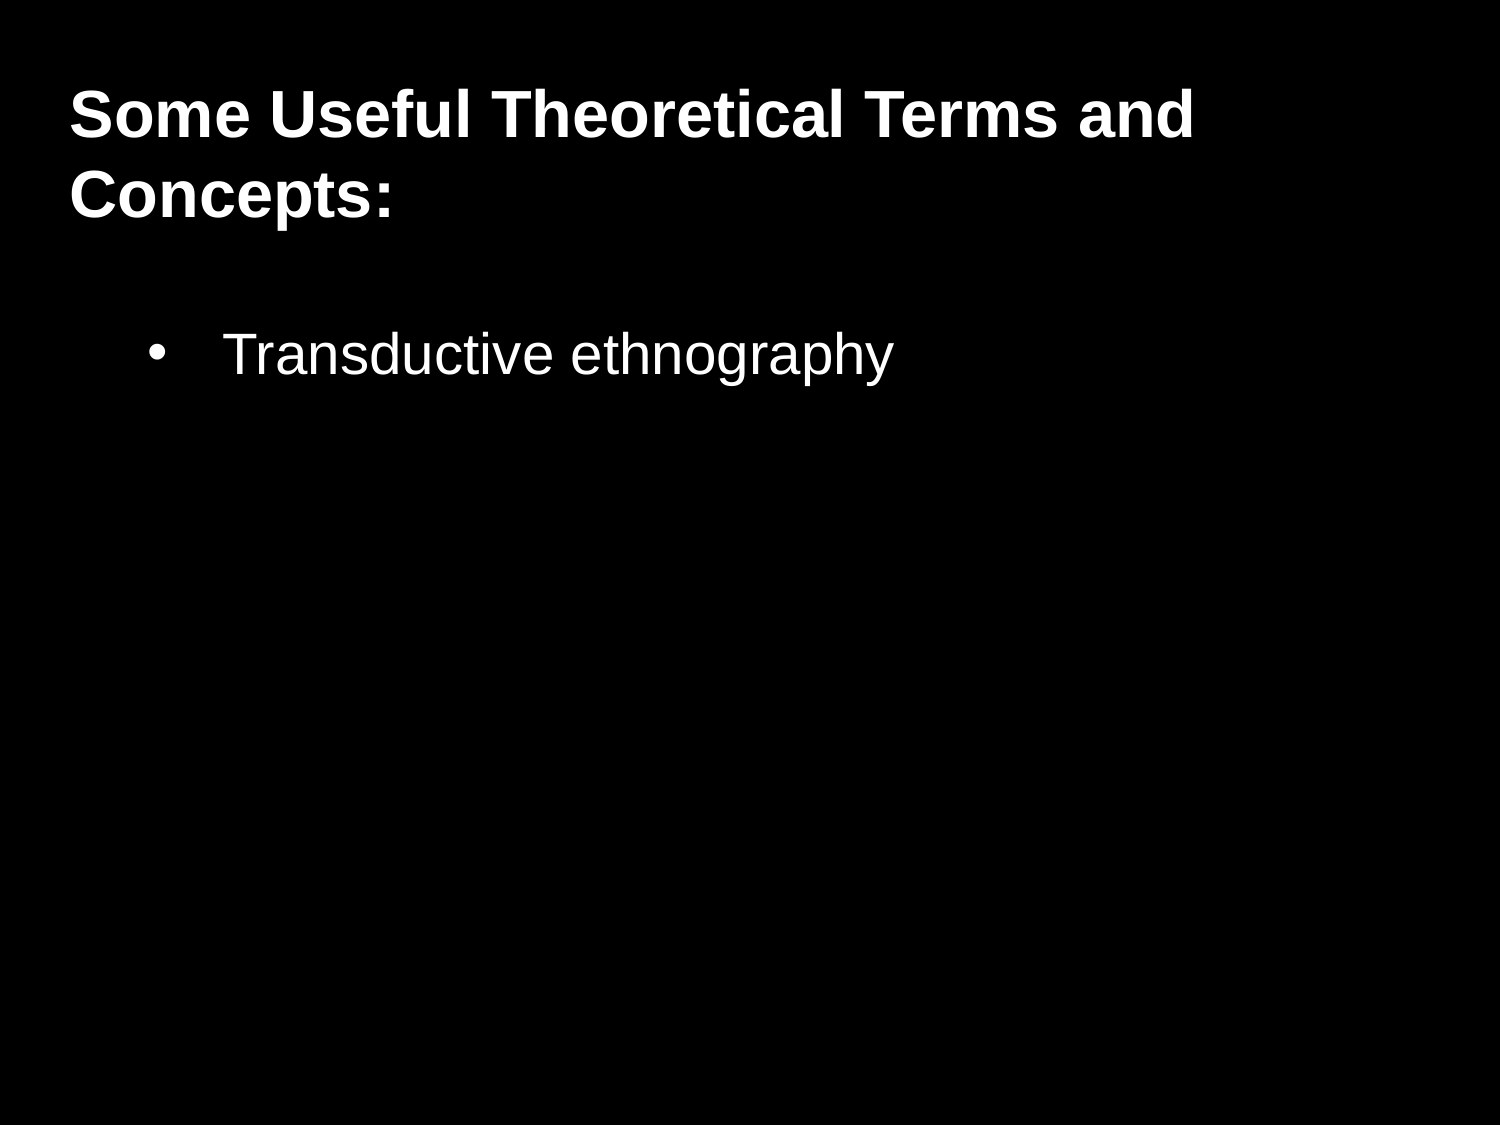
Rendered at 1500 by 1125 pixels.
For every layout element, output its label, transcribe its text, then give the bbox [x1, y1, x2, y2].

text_box Some Useful Theoretical Terms and Concepts: [54, 63, 1438, 238]
subtitle Transductive ethnography [132, 308, 1478, 1125]
